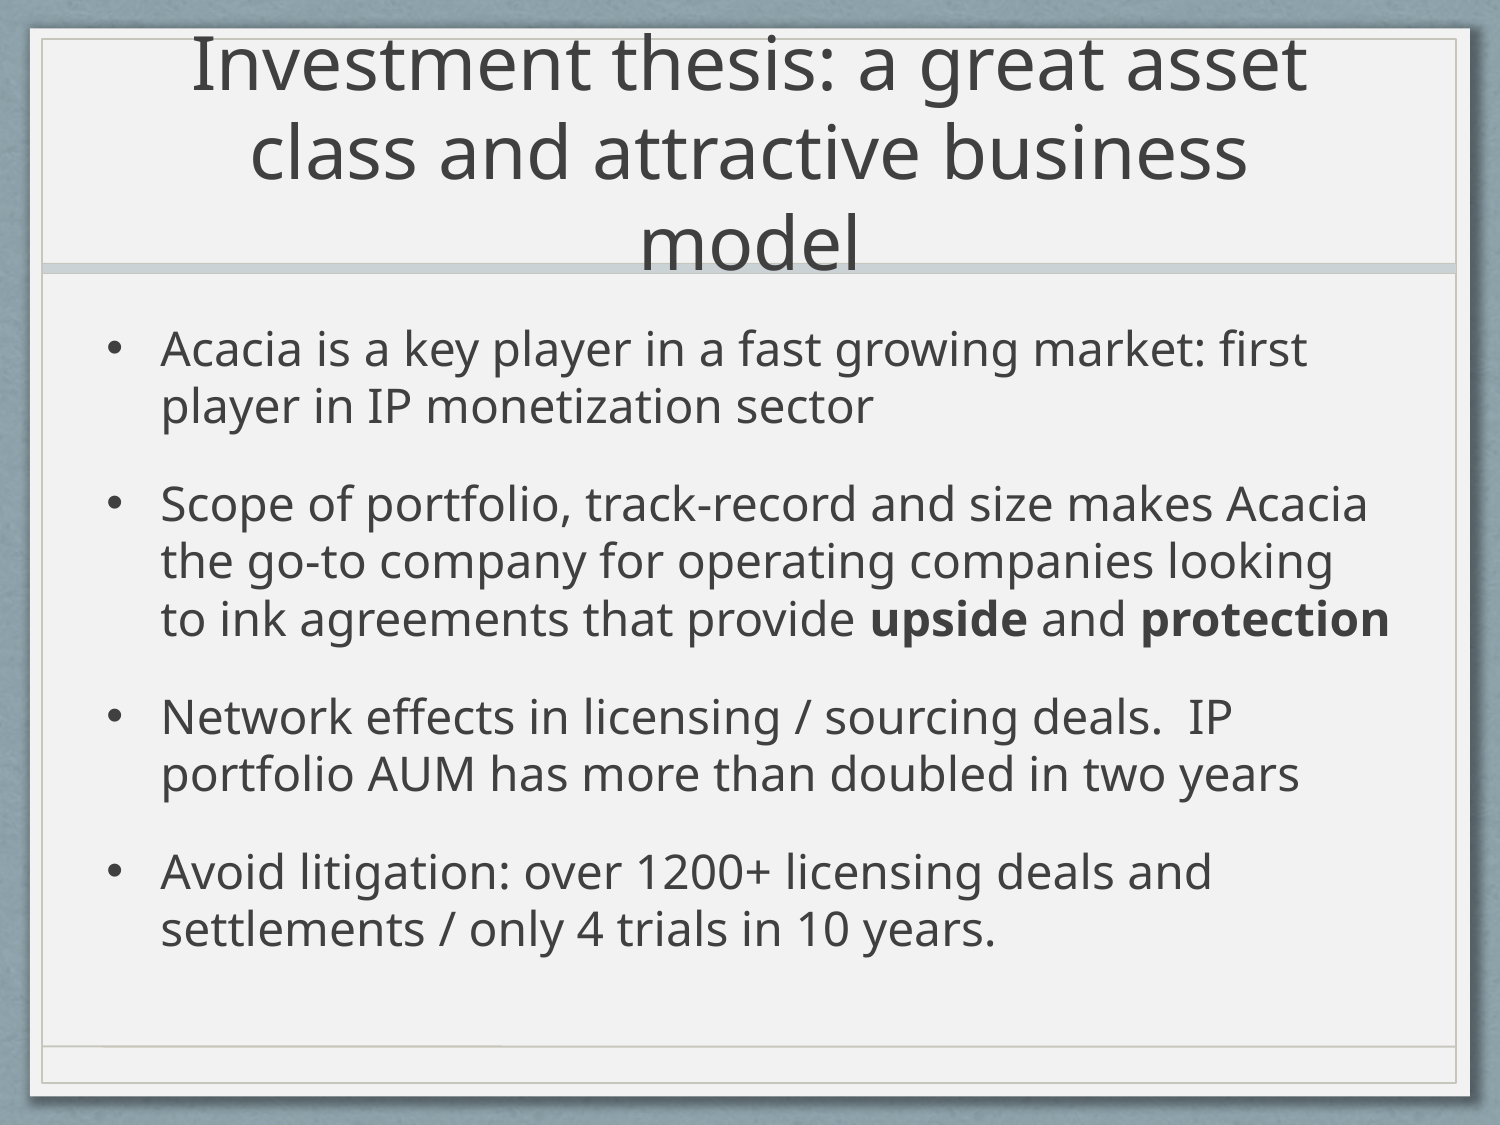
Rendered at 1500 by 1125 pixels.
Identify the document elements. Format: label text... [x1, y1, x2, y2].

list Acacia is a key player in a fast growing market: first player in IP monetization sector Scope of portfolio, track-record and size makes Acacia the go-to company for operating companies looking to ink agreements that provide upside and protection Network effects in licensing / sourcing deals. IP portfolio AUM has more than doubled in two years Avoid litigation: over 1200+ licensing deals and settlements / only 4 trials in 10 years. [91, 310, 1408, 995]
title Investment thesis: a great asset class and attractive business model [147, 40, 1353, 260]
